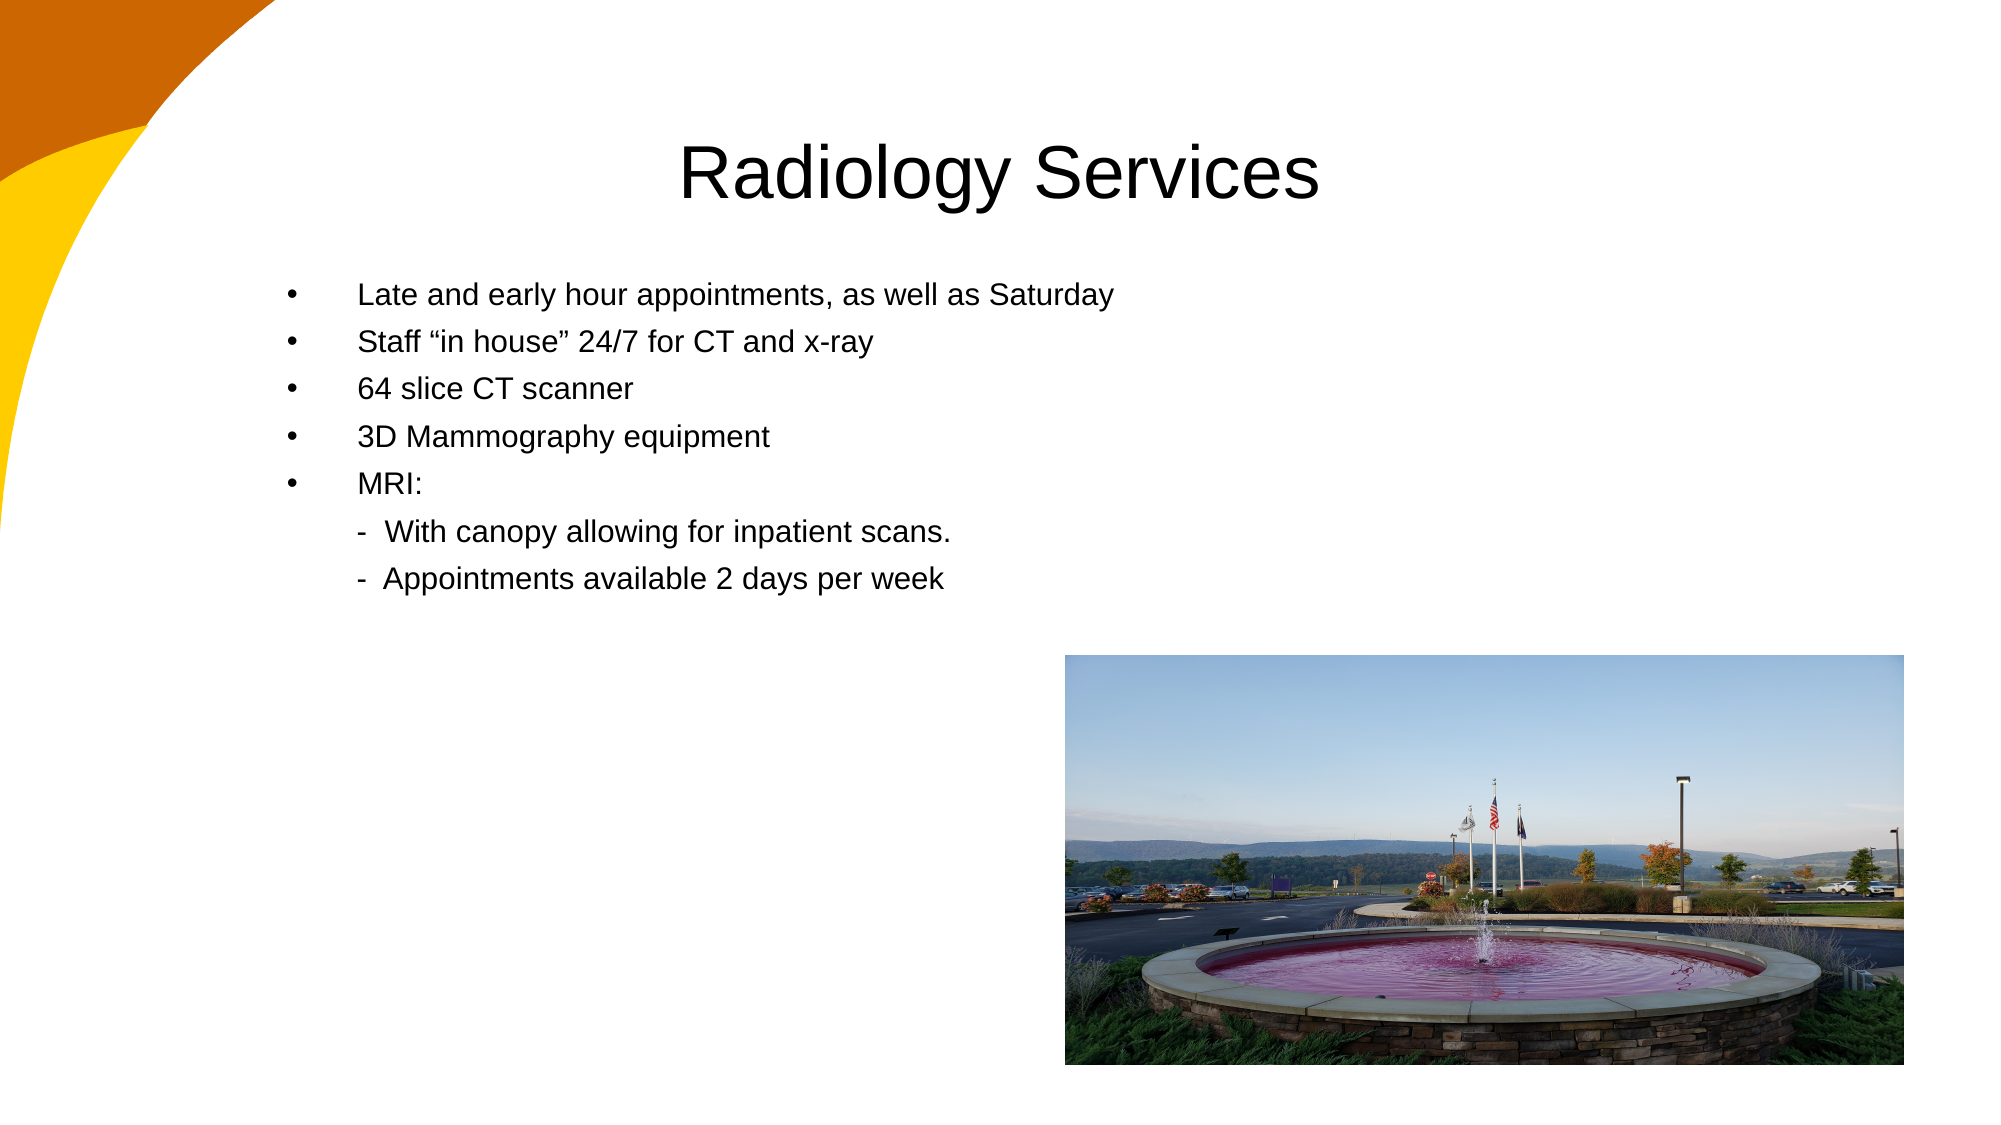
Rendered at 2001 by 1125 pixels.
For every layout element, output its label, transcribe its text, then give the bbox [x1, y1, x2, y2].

title Radiology Services [275, 100, 1750, 223]
subtitle Late and early hour appointments, as well as Saturday Staff “in house” 24/7 for CT and x-ray 64 slice CT scanner 3D Mammography equipment MRI: - With canopy allowing for inpatient scans. - Appointments available 2 days per week [201, 271, 1702, 607]
picture [1065, 655, 1904, 1065]
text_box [0, 0, 275, 533]
